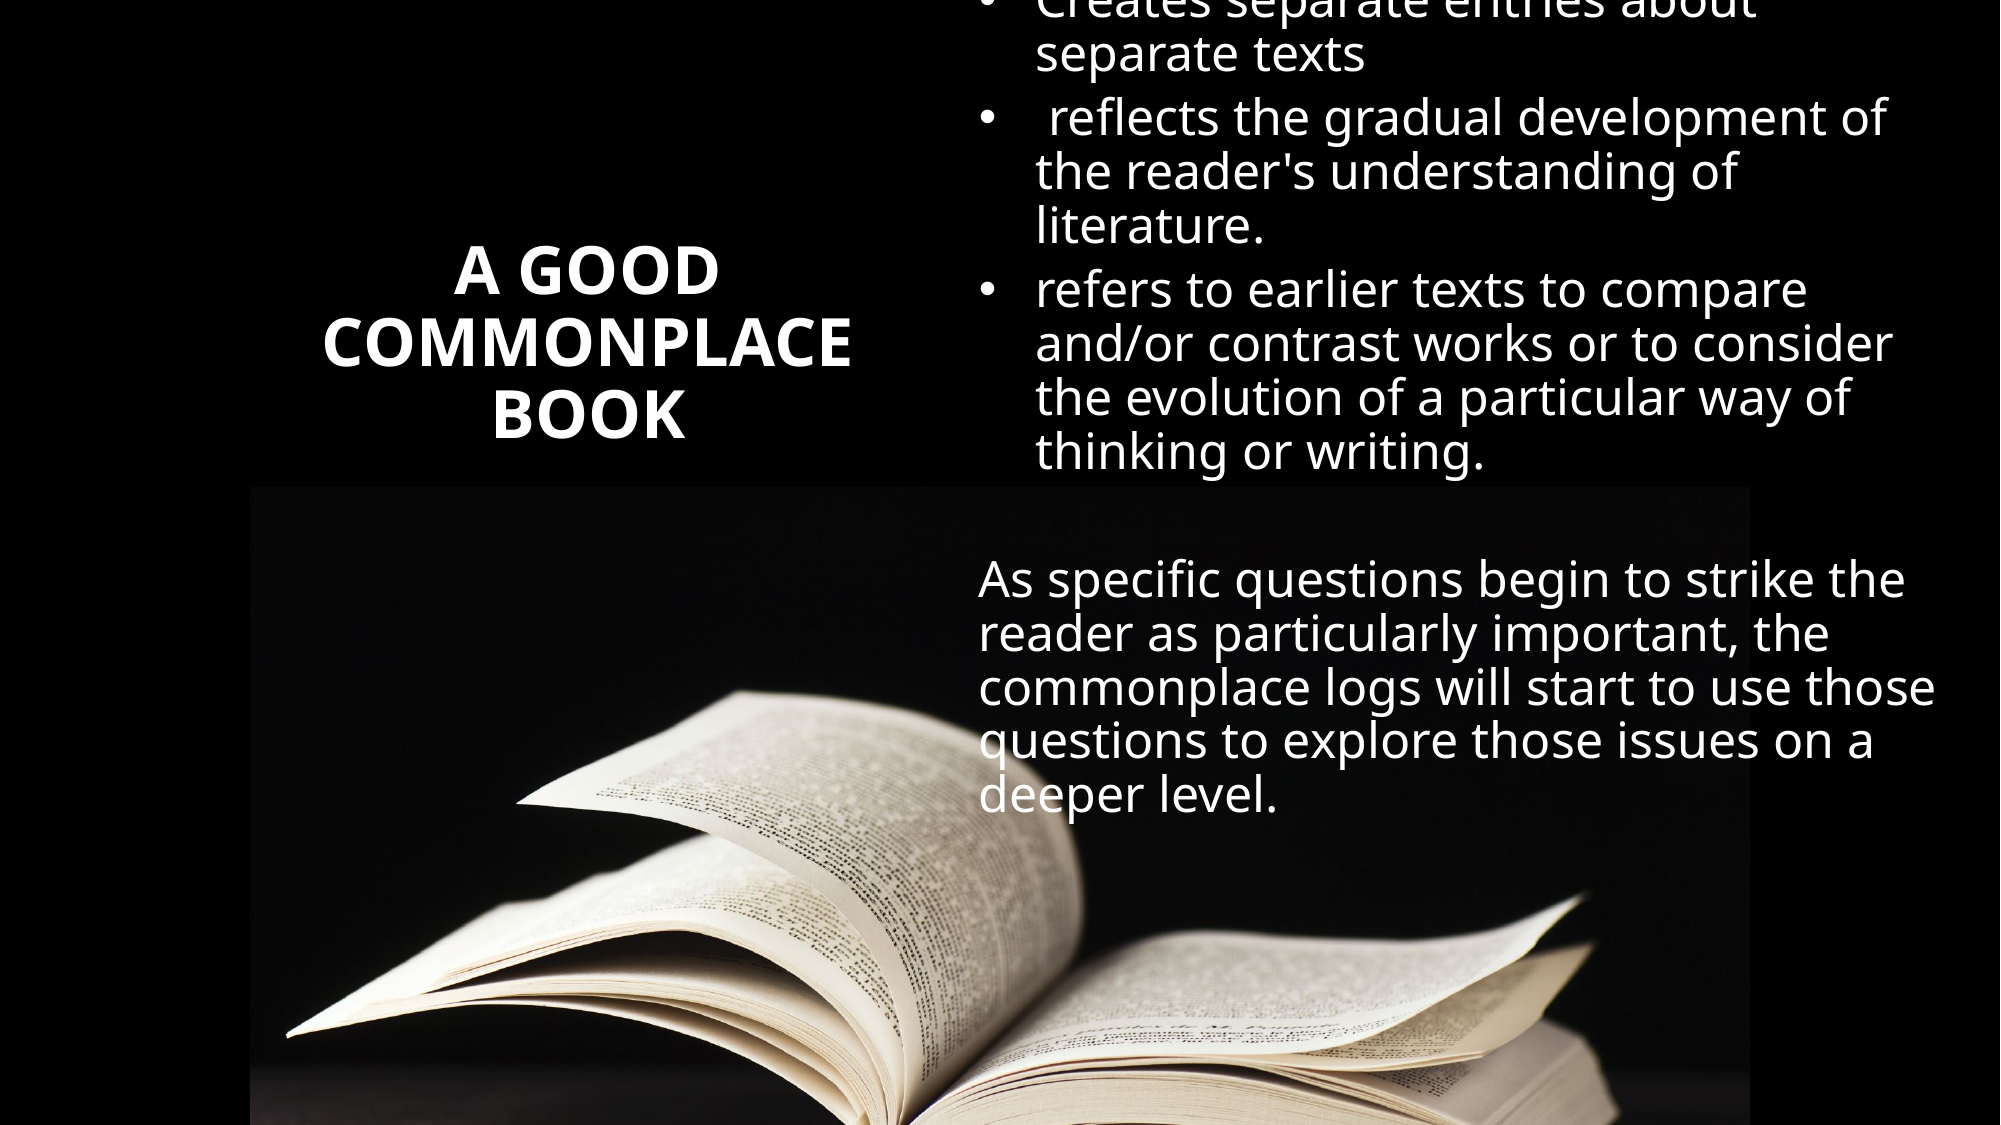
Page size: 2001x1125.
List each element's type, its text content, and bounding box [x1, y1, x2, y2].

list Creates separate entries about separate texts reflects the gradual development of the reader's understanding of literature. refers to earlier texts to compare and/or contrast works or to consider the evolution of a particular way of thinking or writing. As specific questions begin to strike the reader as particularly important, the commonplace logs will start to use those questions to explore those issues on a deeper level. [963, 26, 1981, 772]
picture [249, 487, 1751, 1125]
text_box [248, 0, 1752, 486]
title A GOOD COMMONPLACE BOOK [287, 210, 889, 485]
